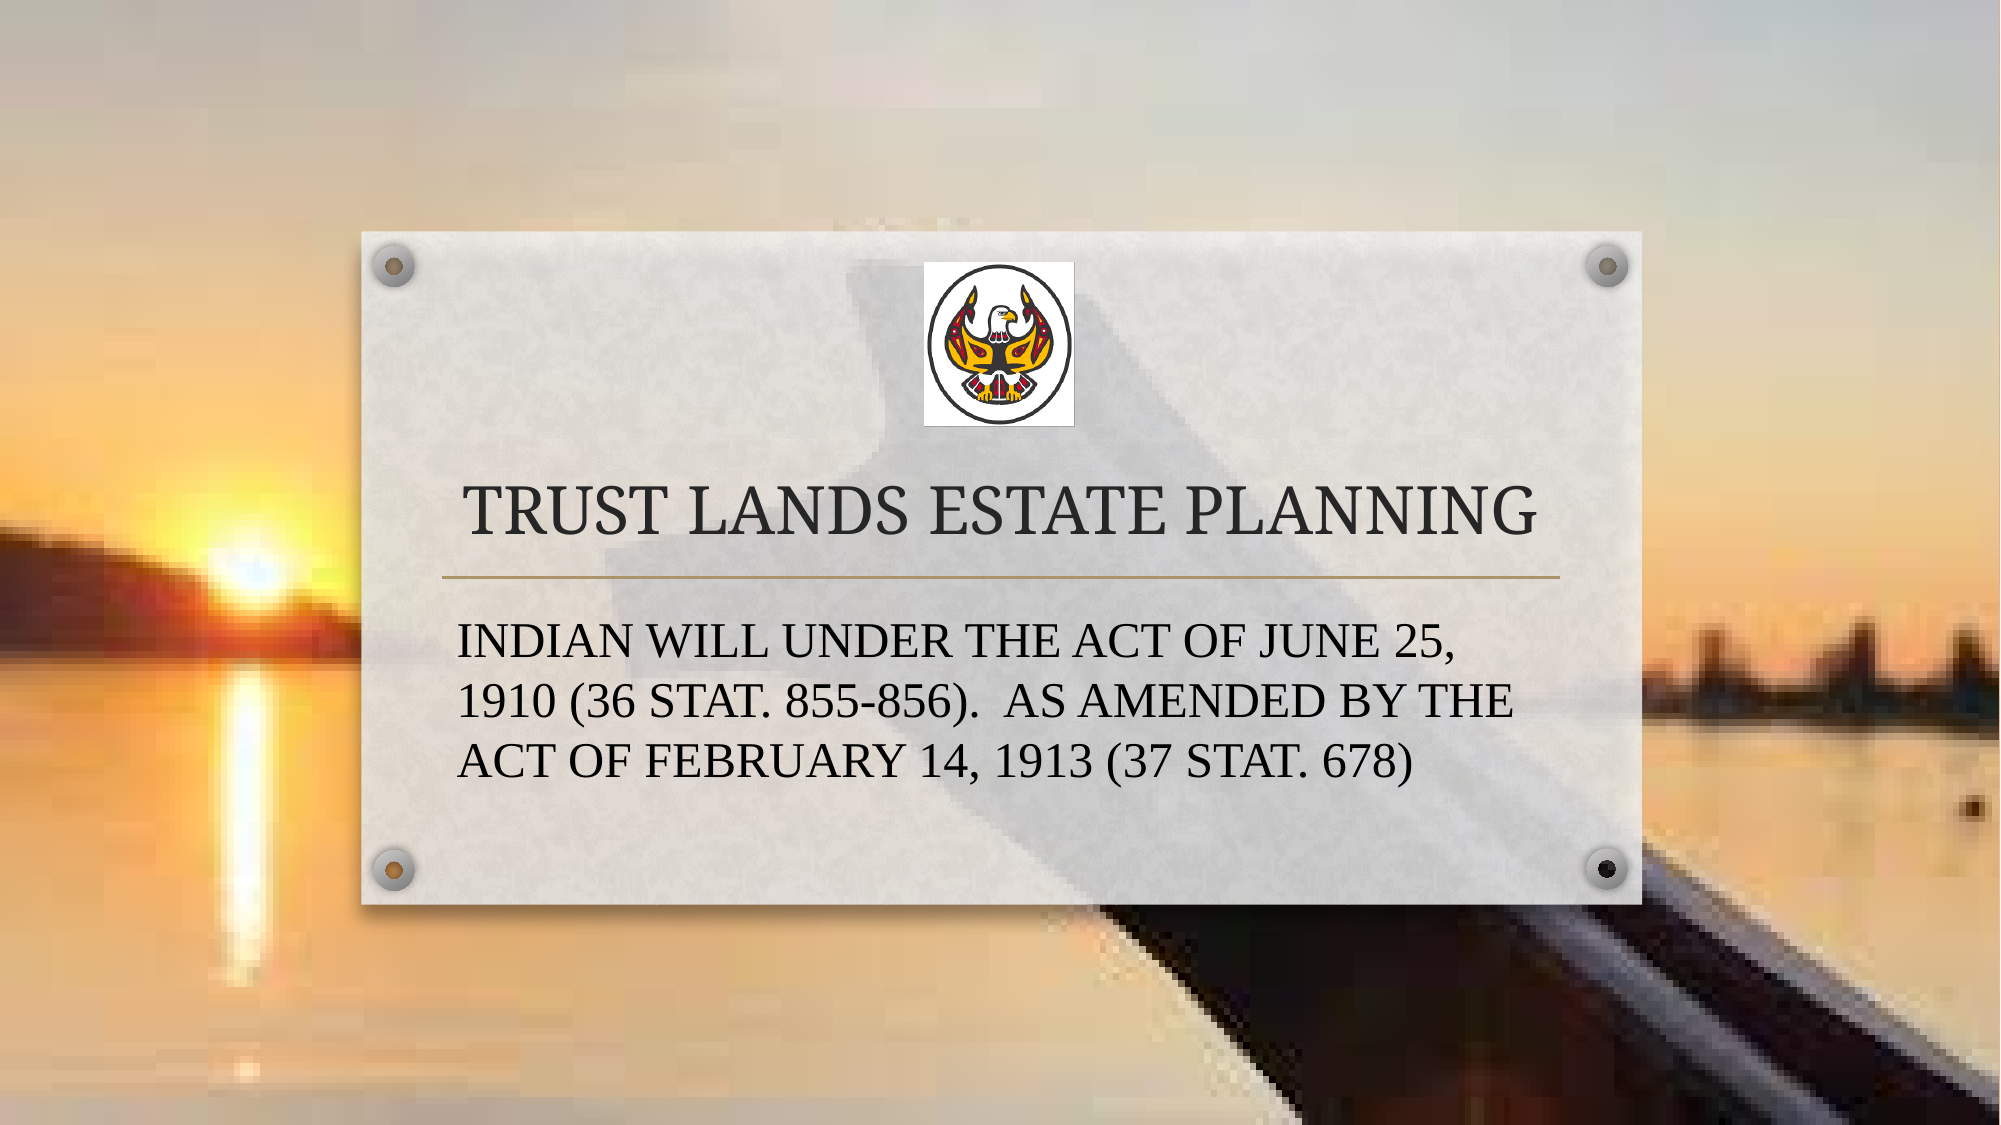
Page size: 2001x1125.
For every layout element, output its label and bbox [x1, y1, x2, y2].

text_box [361, 231, 1643, 905]
picture [0, 0, 2001, 1125]
